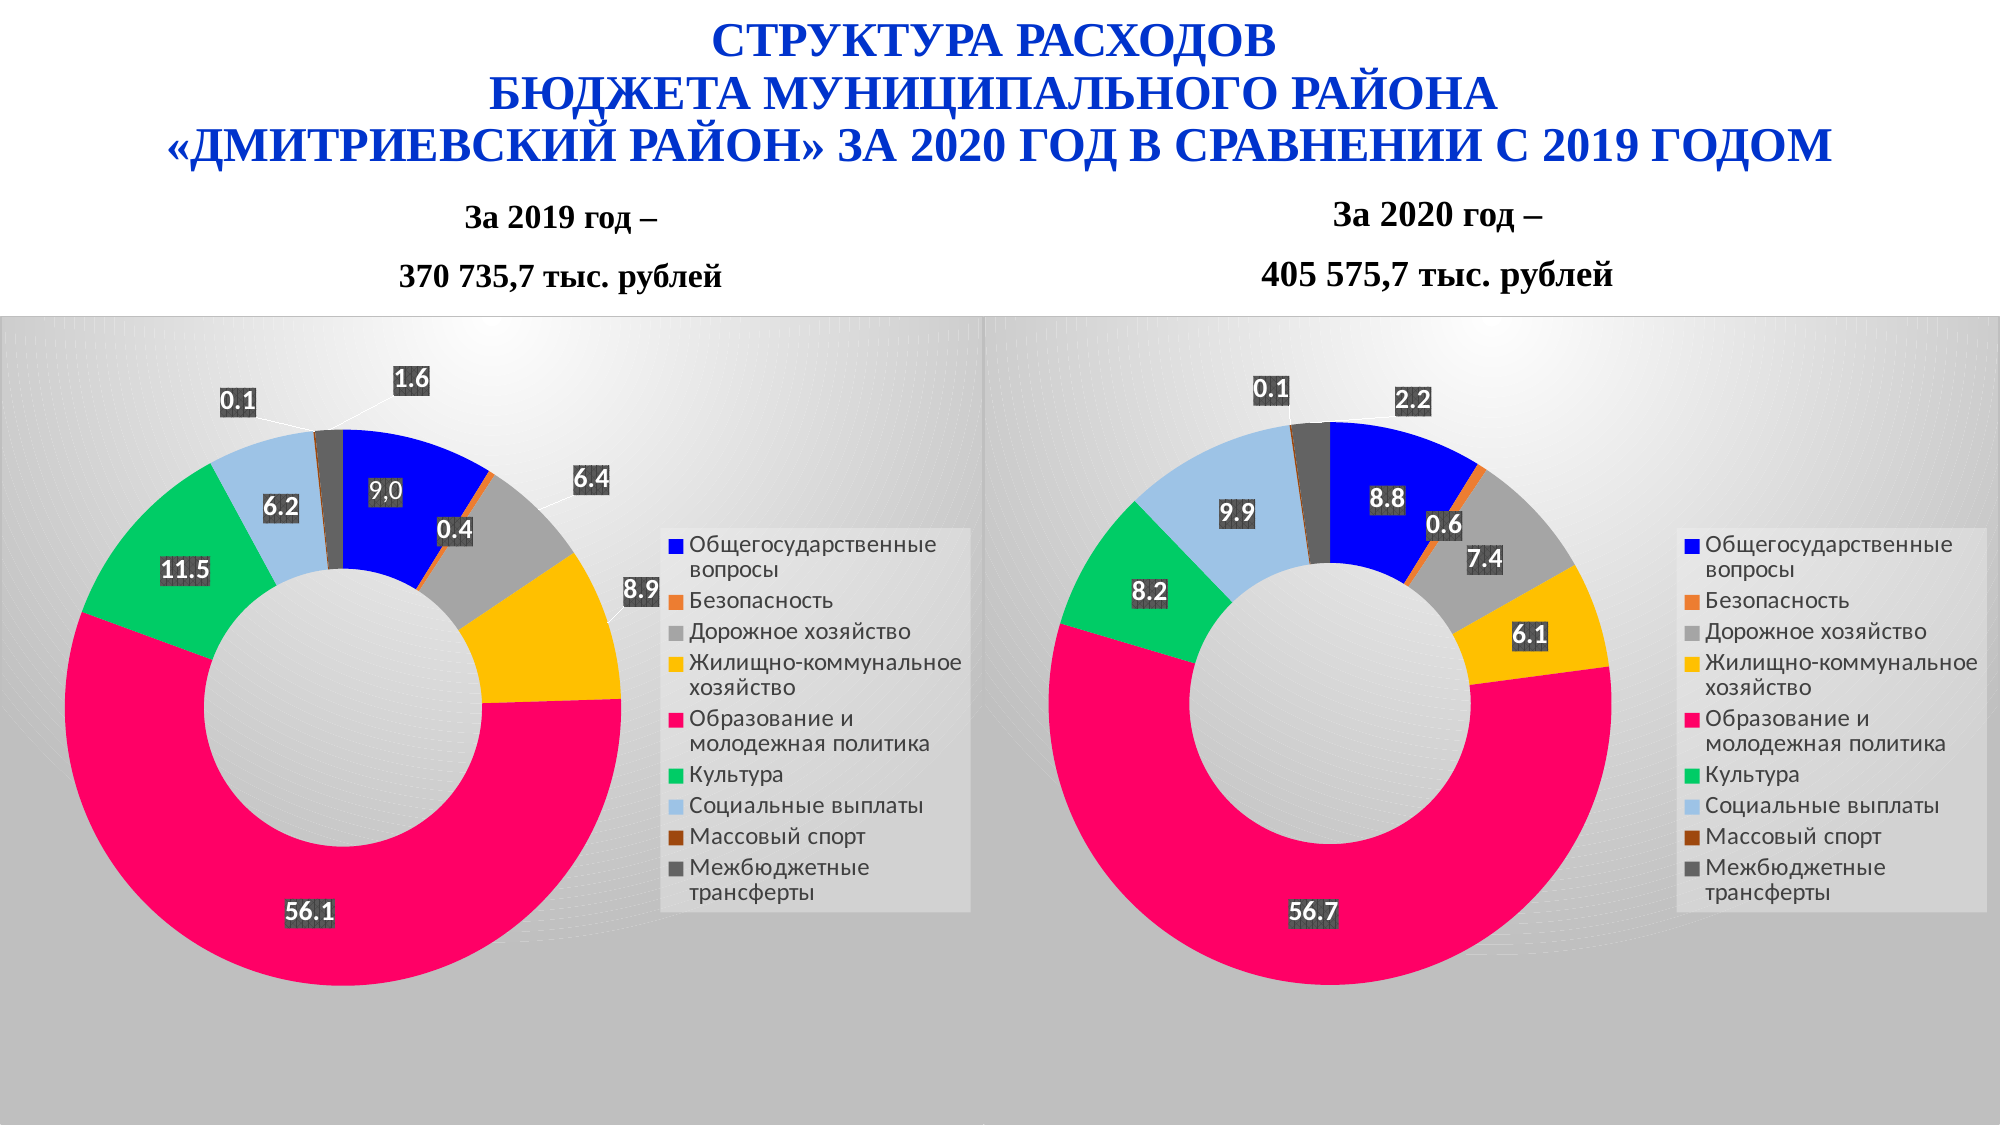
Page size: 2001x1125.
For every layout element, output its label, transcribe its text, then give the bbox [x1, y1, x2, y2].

list За 2020 год – 405 575,7 тыс. рублей [1012, 187, 1863, 302]
chart [0, 315, 2000, 1125]
title СТРУКТУРА РАСХОДОВ БЮДЖЕТА МУНИЦИПАЛЬНОГО РАЙОНА «ДМИТРИЕВСКИЙ РАЙОН» ЗА 2020 ГОД В СРАВНЕНИИ С 2019 ГОДОМ [137, 0, 1863, 187]
list За 2019 год – 370 735,7 тыс. рублей [137, 187, 984, 302]
